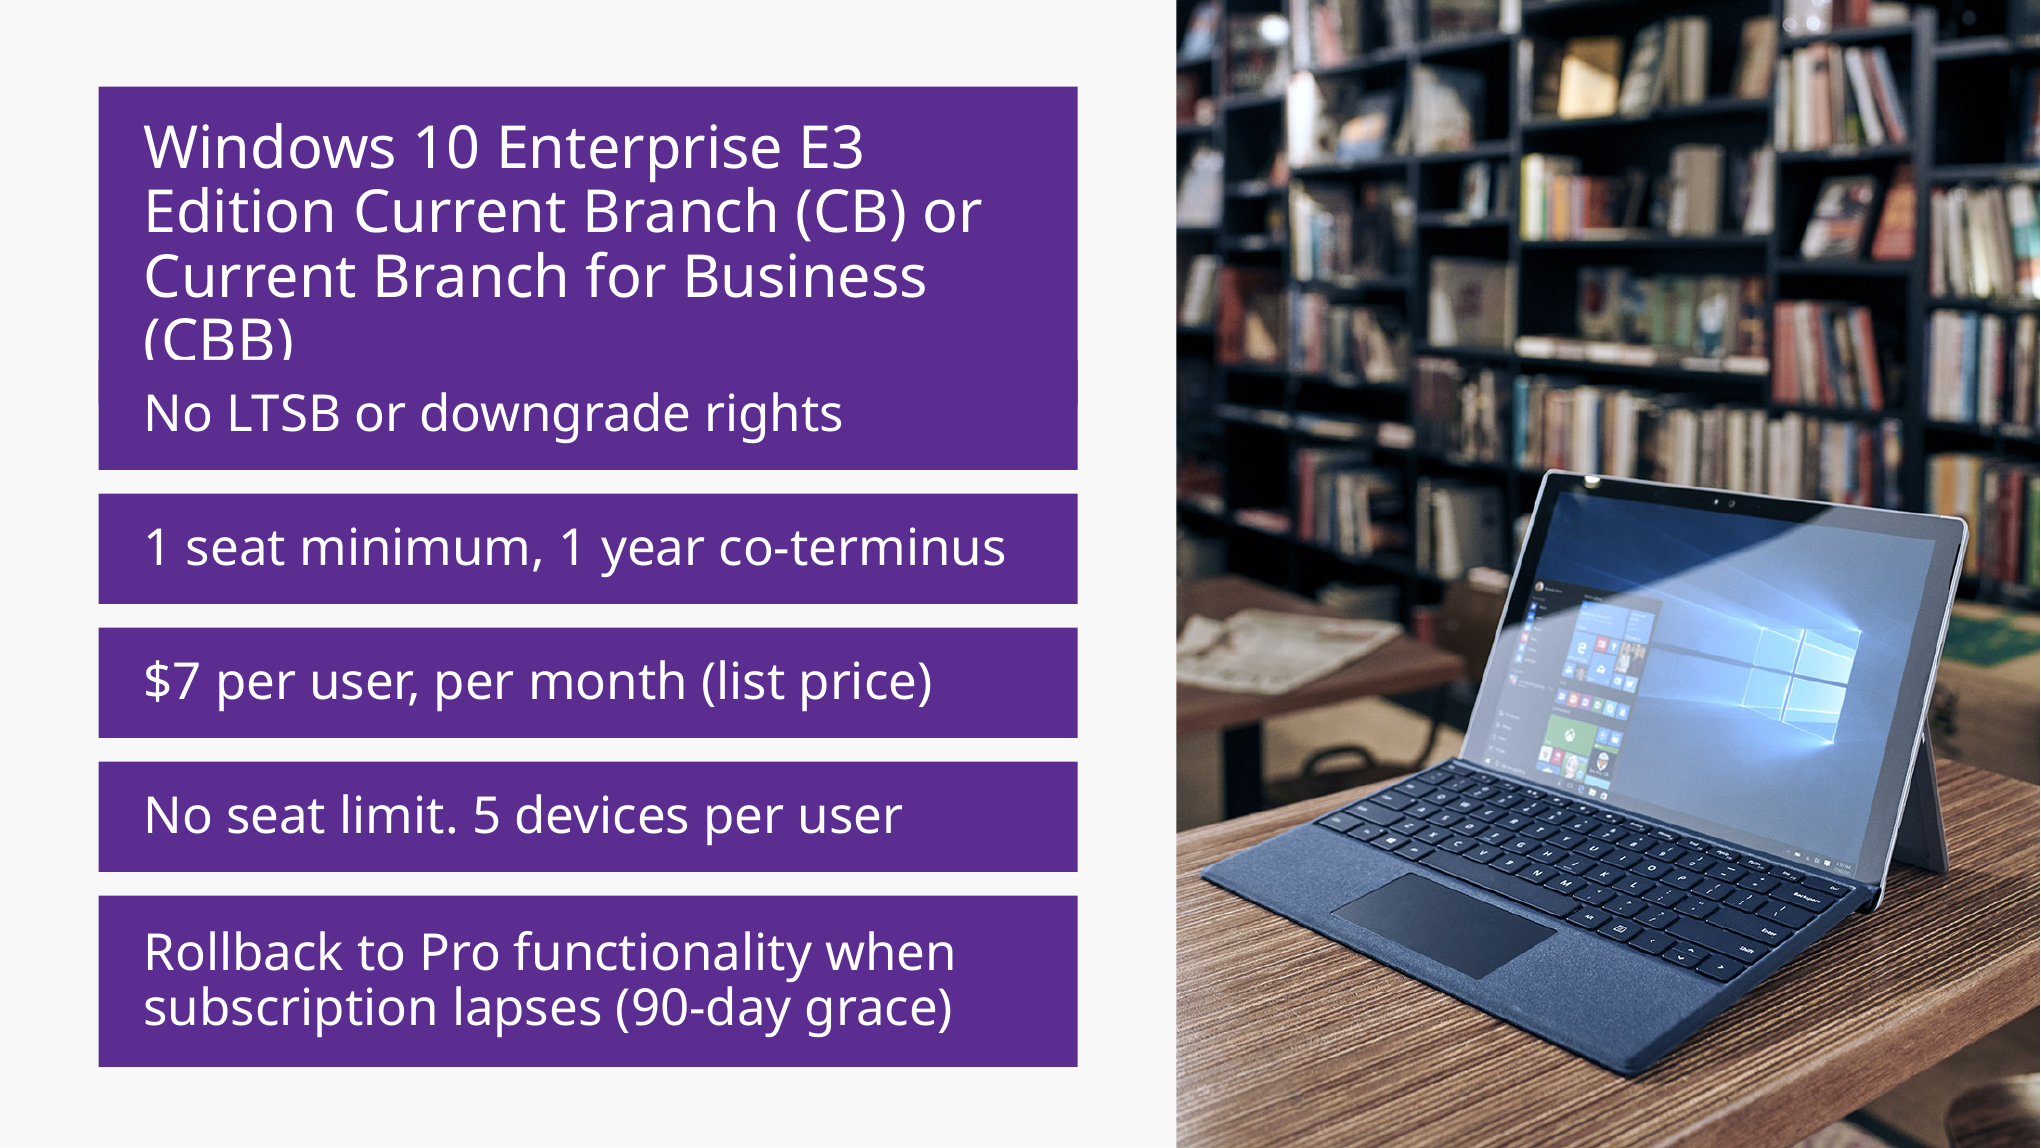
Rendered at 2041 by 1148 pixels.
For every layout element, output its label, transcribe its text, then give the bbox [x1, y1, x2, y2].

text_box No LTSB or downgrade rights [98, 359, 1078, 470]
text_box Windows 10 Enterprise E3 Edition Current Branch (CB) or Current Branch for Business (CBB) [98, 86, 1078, 359]
text_box Rollback to Pro functionality when subscription lapses (90-day grace) [98, 895, 1078, 1067]
text_box No seat limit. 5 devices per user [98, 761, 1078, 872]
picture [1176, 0, 2041, 1148]
text_box 1 seat minimum, 1 year co-terminus [98, 493, 1078, 604]
text_box $7 per user, per month (list price) [98, 627, 1078, 738]
